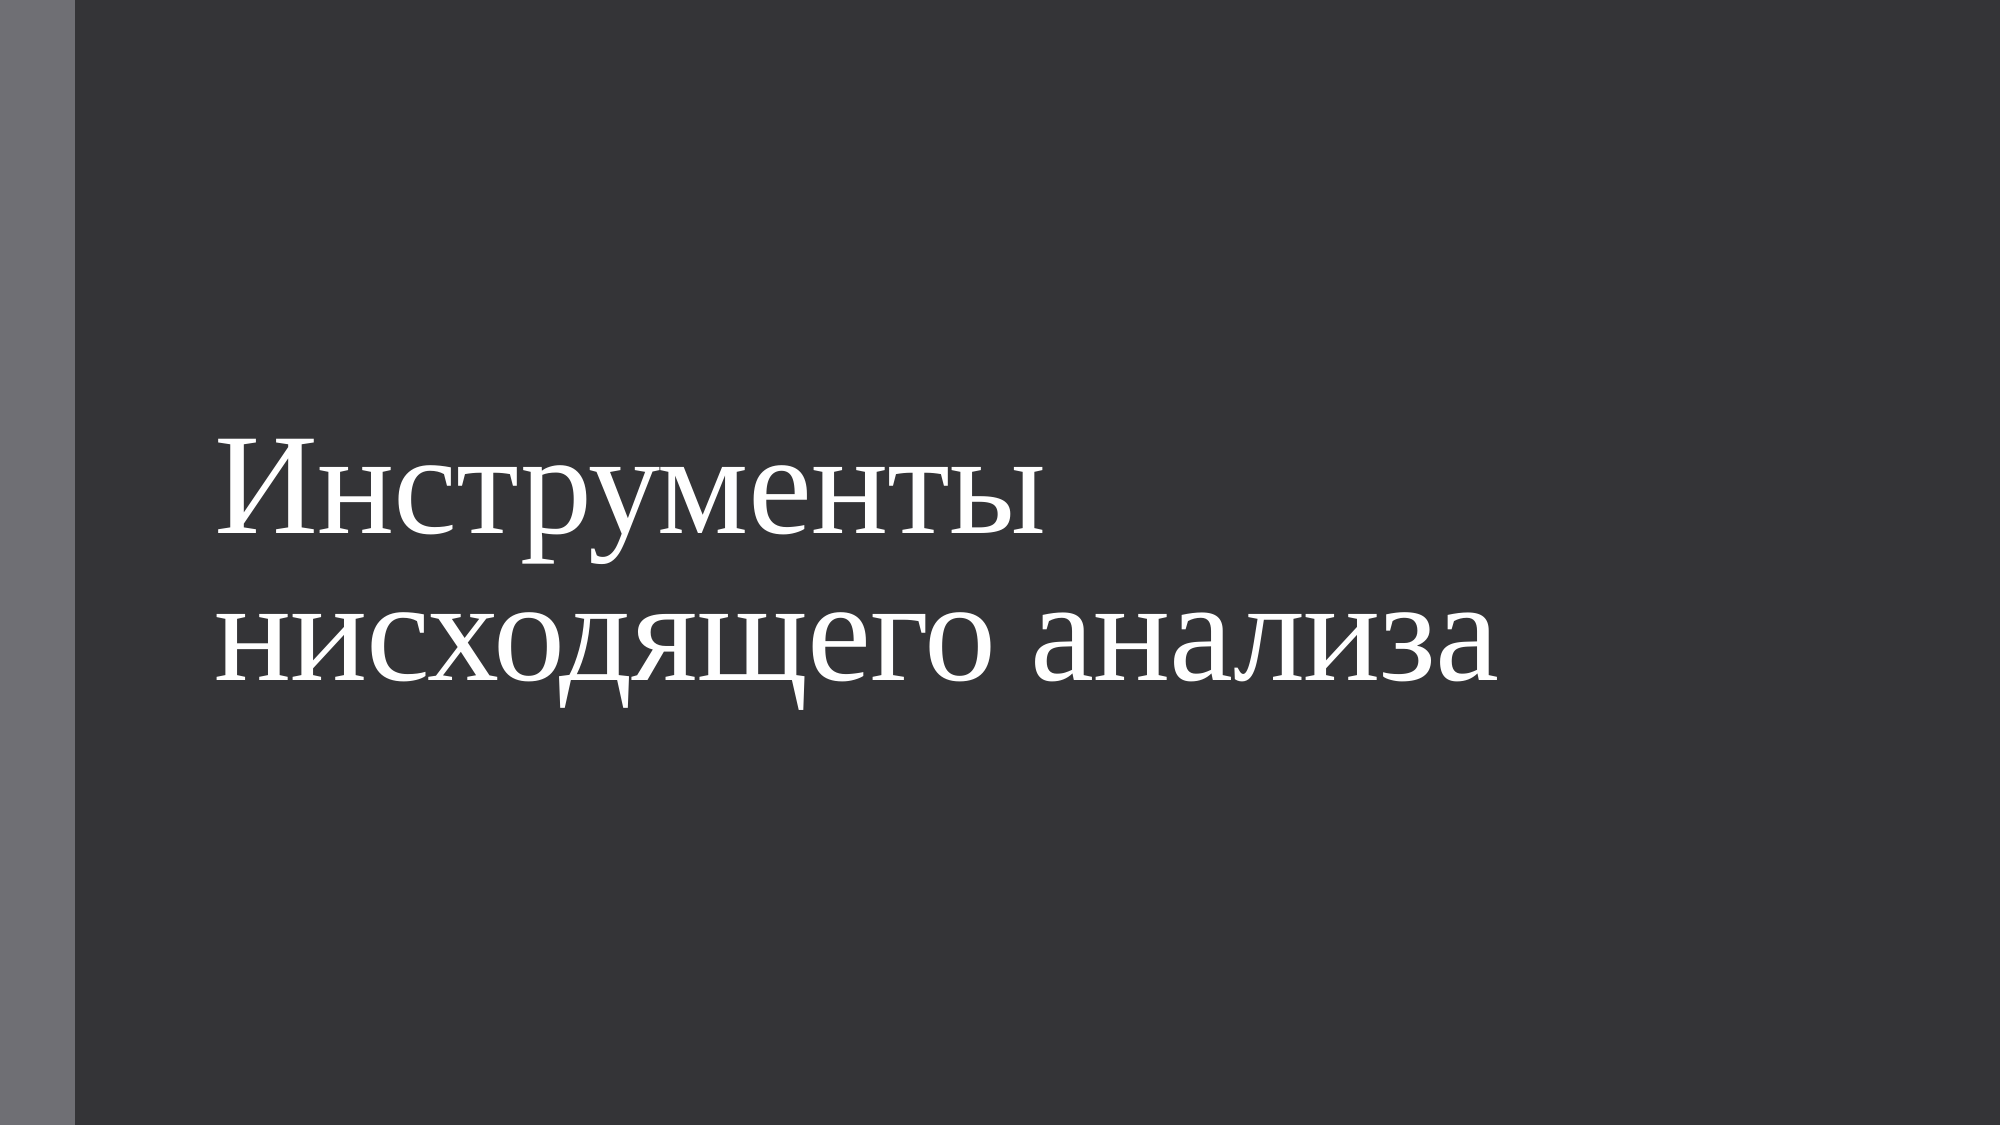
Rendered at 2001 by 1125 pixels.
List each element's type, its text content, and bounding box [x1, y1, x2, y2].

title Инструменты нисходящего анализа [199, 407, 1745, 718]
